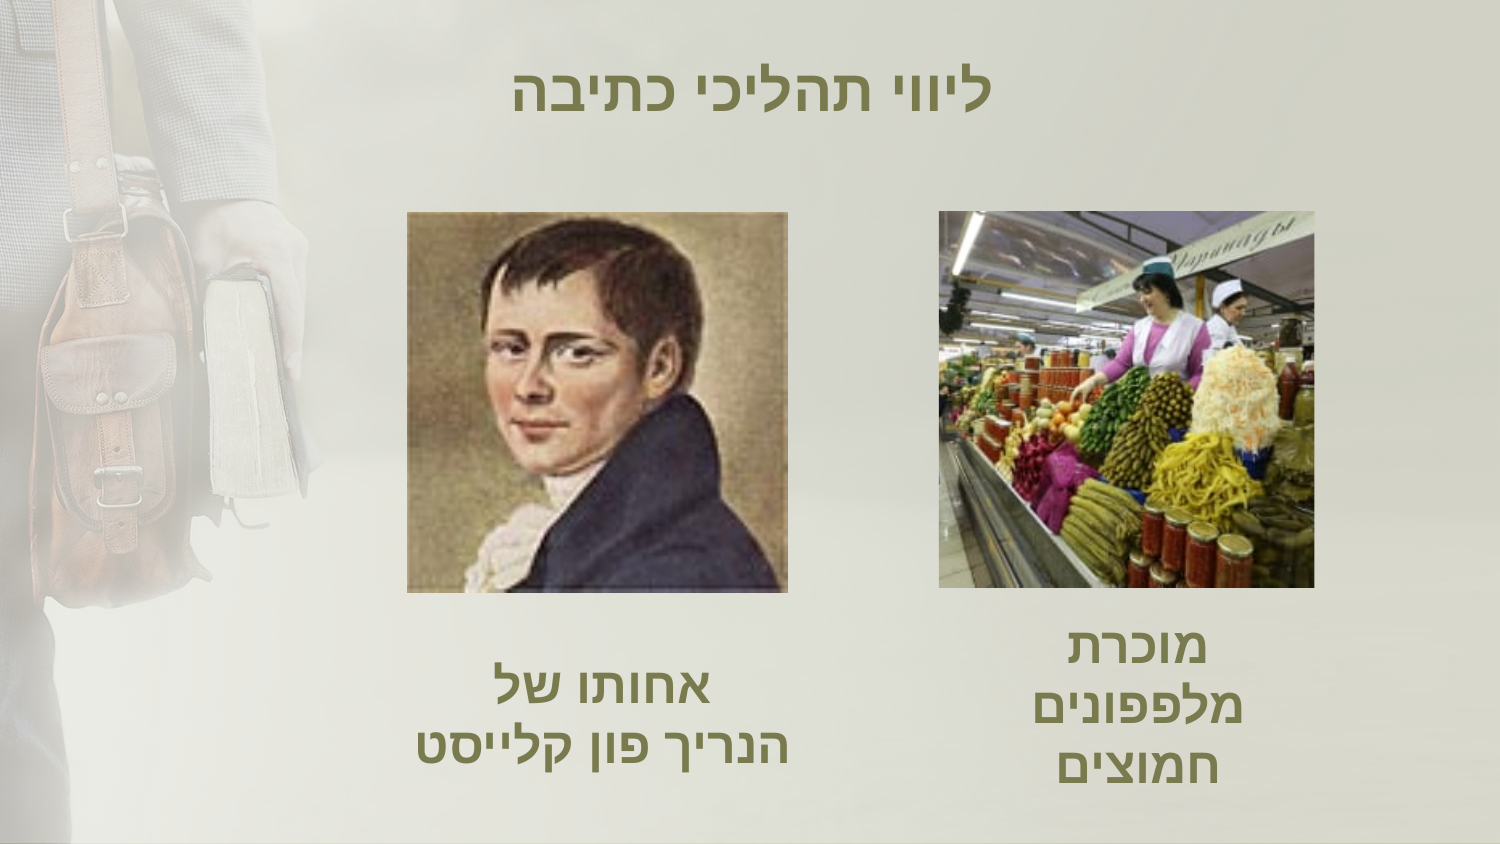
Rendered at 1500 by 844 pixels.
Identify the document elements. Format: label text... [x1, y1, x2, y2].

text_box מוכרת מלפפונים חמוצים [950, 606, 1327, 801]
text_box ליווי תהליכי כתיבה [494, 40, 1010, 135]
picture [938, 211, 1315, 588]
text_box אחותו של הנריך פון קלייסט [395, 646, 825, 781]
picture [407, 212, 788, 594]
